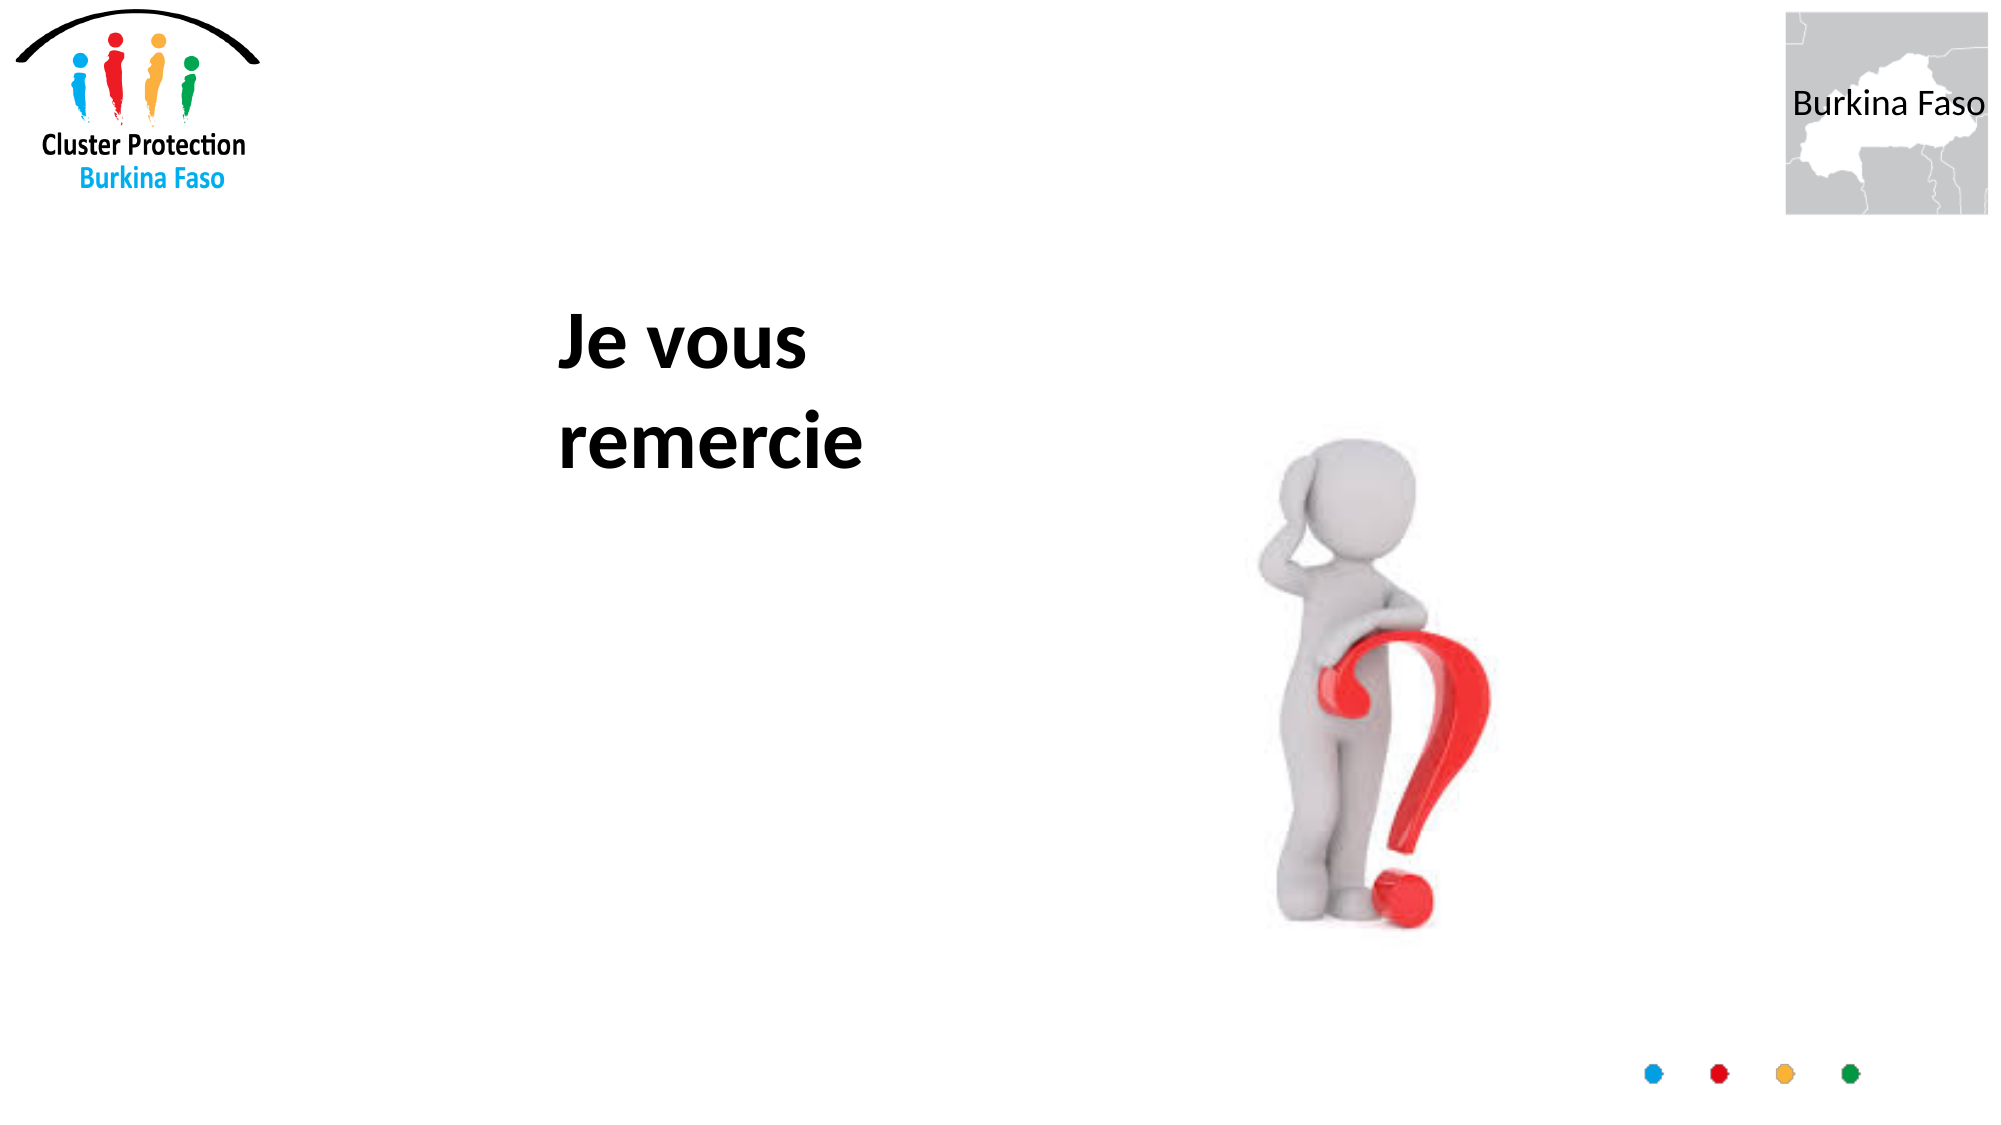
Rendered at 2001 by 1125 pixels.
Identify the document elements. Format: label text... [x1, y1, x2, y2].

picture [1090, 403, 1638, 951]
text_box Je vous remercie [544, 278, 1143, 493]
picture [1775, 1, 1999, 201]
text_box [0, 201, 2000, 1099]
picture [15, 9, 260, 198]
